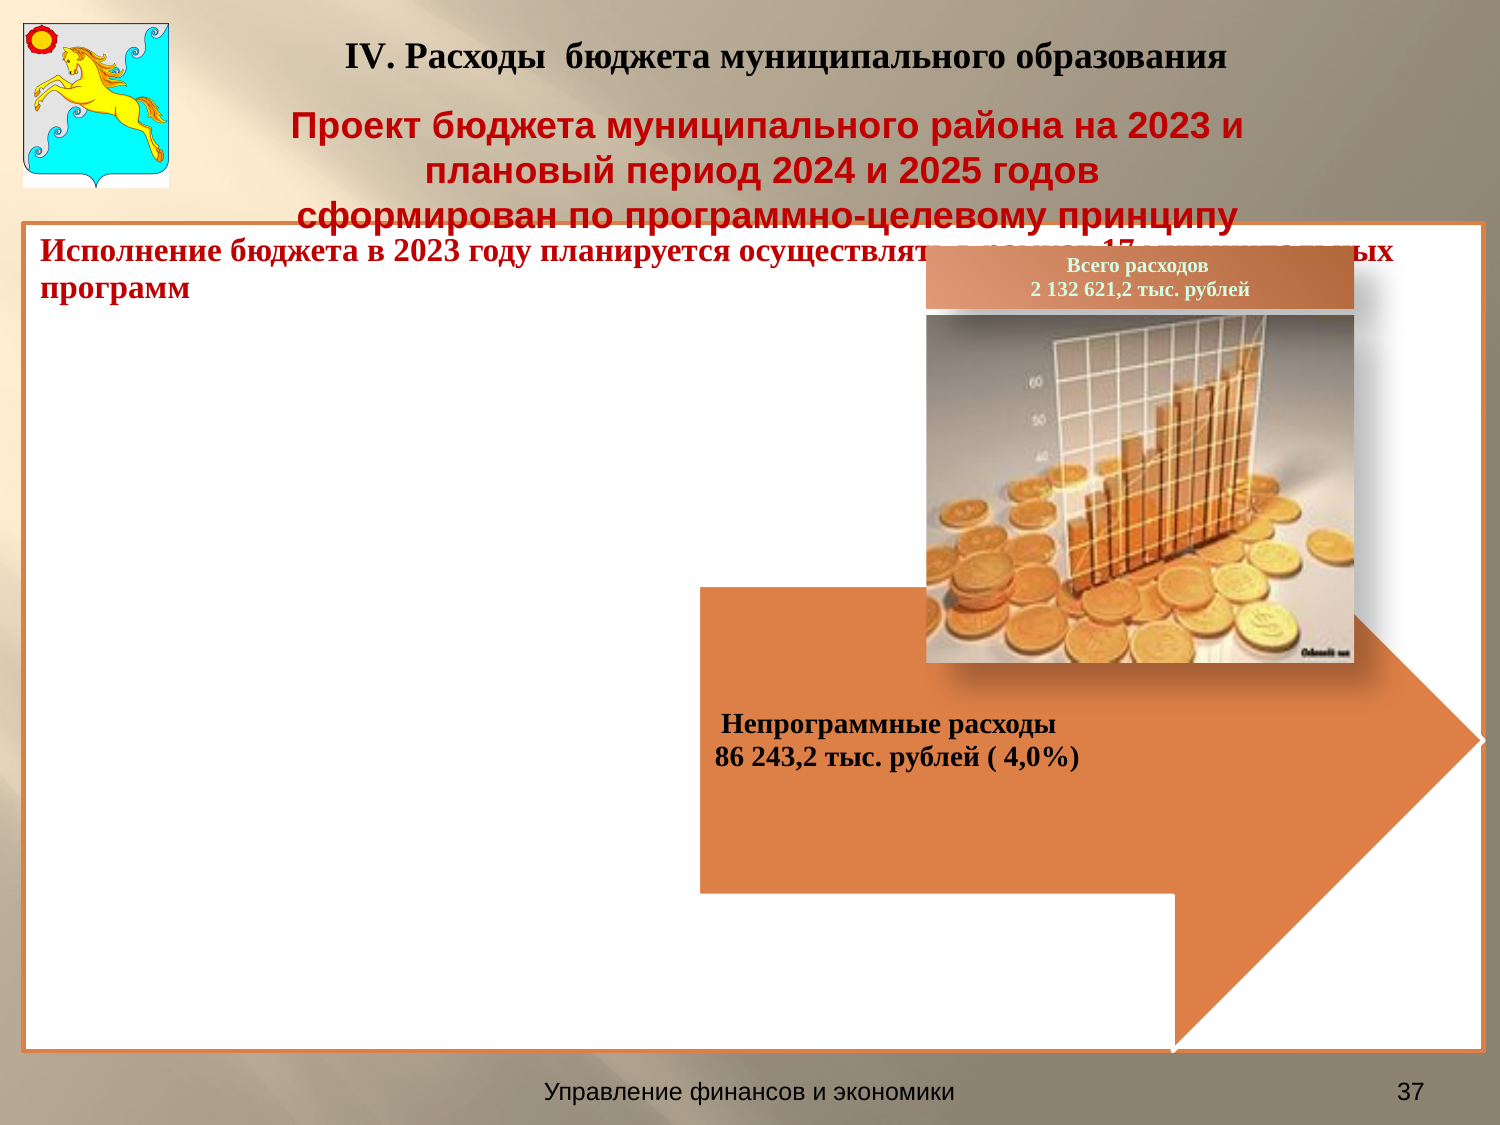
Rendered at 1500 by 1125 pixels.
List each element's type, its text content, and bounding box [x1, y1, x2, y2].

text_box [926, 245, 1500, 985]
slide_number 37 [1299, 1095, 1425, 1113]
text_box Проект бюджета муниципального района на 2023 и плановый период 2024 и 2025 годов сформирован по программно-целевому принципу [234, 93, 1301, 222]
footer Управление финансов и экономики [512, 1095, 988, 1113]
text_box IV. Расходы бюджета муниципального образования [222, 23, 1360, 84]
picture [23, 23, 169, 188]
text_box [23, 222, 1484, 1052]
